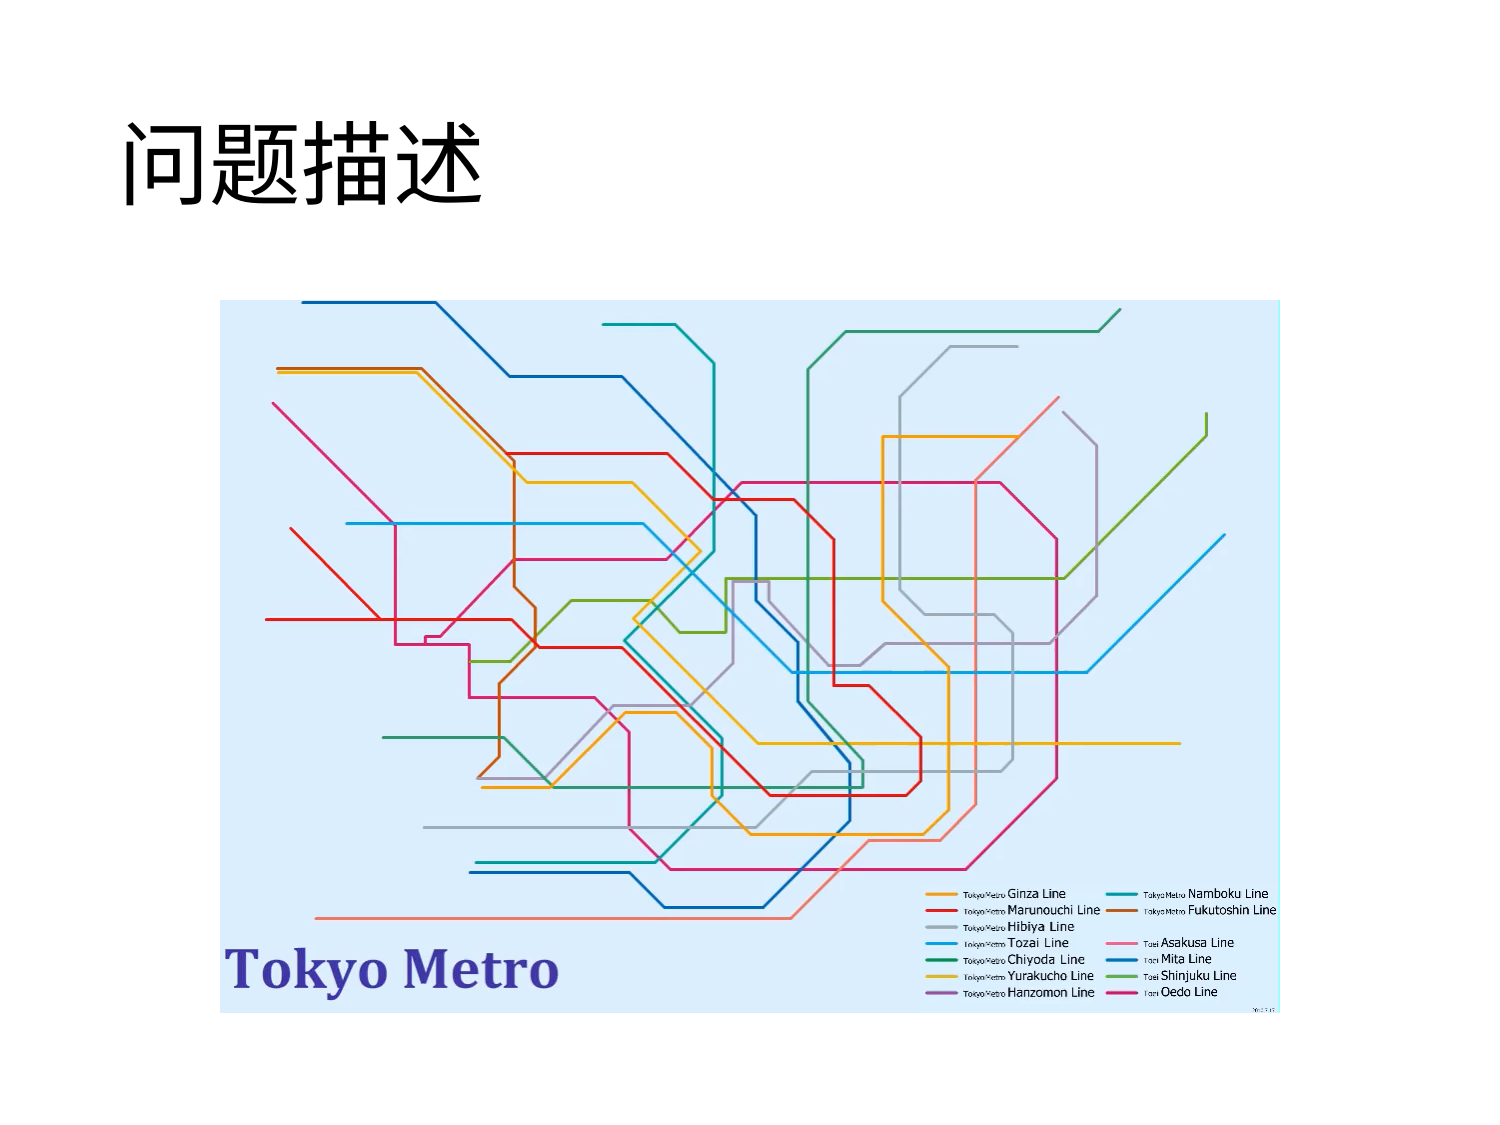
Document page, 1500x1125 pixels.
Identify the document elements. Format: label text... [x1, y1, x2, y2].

title 问题描述 [103, 59, 1397, 278]
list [219, 299, 1280, 1014]
